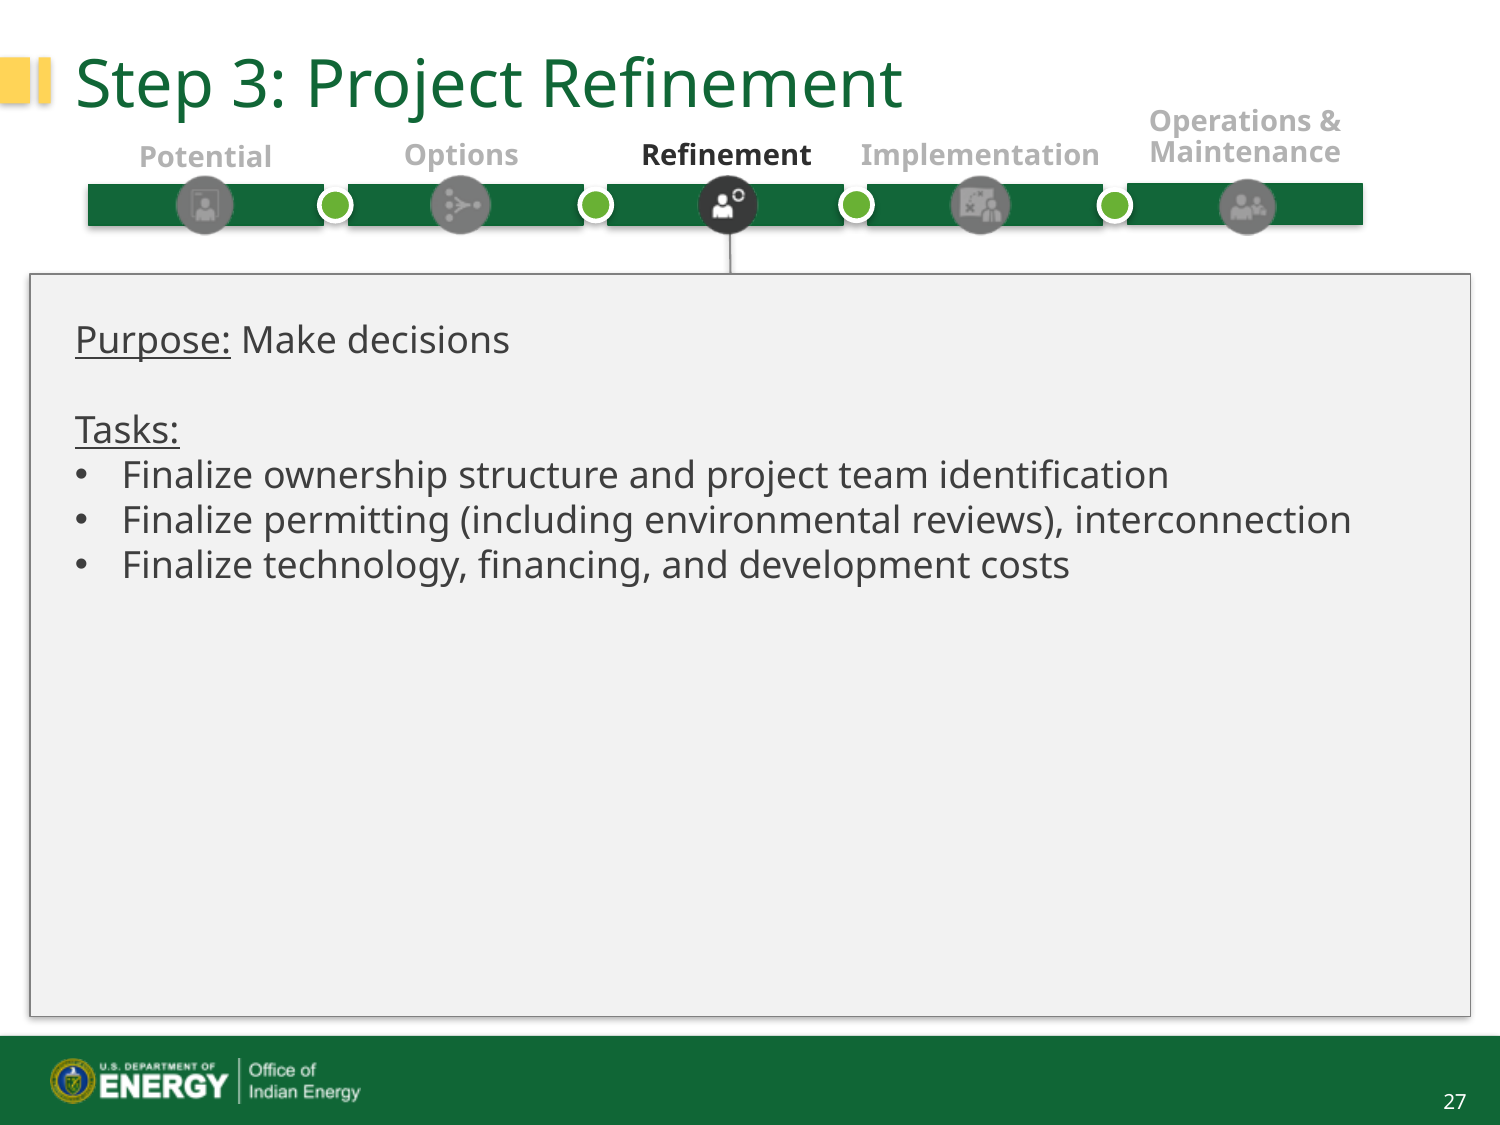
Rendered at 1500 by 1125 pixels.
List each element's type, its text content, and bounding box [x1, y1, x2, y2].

picture [693, 174, 763, 236]
picture [170, 174, 240, 236]
picture [50, 1058, 361, 1104]
text_box Purpose: Make decisions Tasks: Finalize ownership structure and project team identification Finalize permitting (including environmental reviews), interconnection Finalize technology, financing, and development costs [60, 308, 1449, 639]
picture [426, 174, 496, 236]
title Step 3: Project Refinement [60, 0, 1500, 163]
picture [945, 174, 1015, 236]
picture [1215, 178, 1280, 236]
slide_number 27 [1410, 1081, 1500, 1125]
